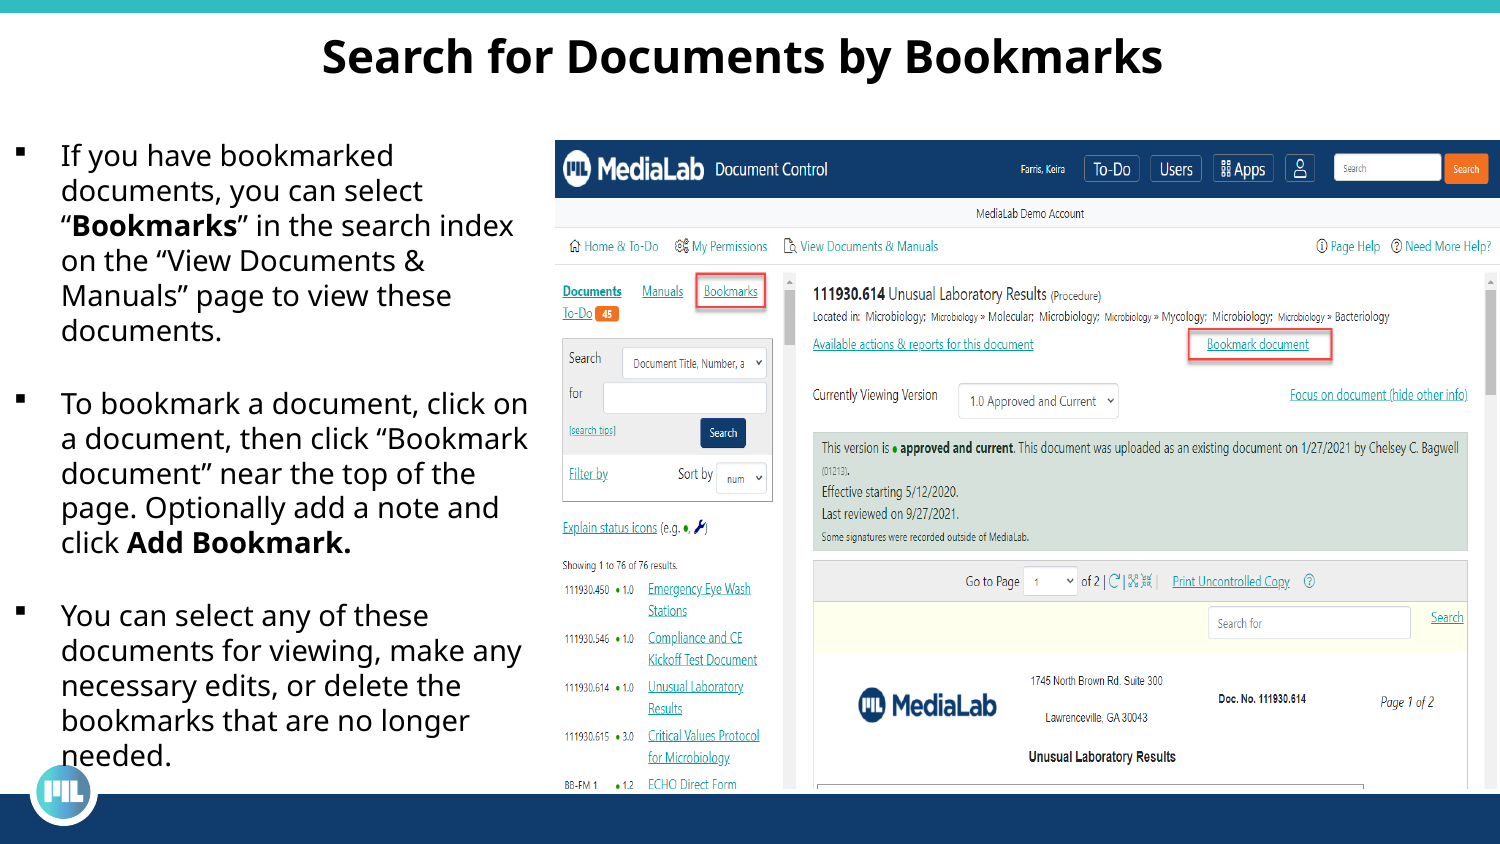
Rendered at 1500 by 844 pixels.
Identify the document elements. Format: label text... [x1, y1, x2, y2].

picture [35, 763, 92, 820]
text_box [0, 794, 1500, 844]
picture [555, 140, 1500, 789]
title Search for Documents by Bookmarks [29, 14, 1456, 87]
text_box [0, 0, 1500, 14]
list If you have bookmarked documents, you can select “Bookmarks” in the search index on the “View Documents & Manuals” page to view these documents. To bookmark a document, click on a document, then click “Bookmark document” near the top of the page. Optionally add a note and click Add Bookmark. You can select any of these documents for viewing, make any necessary edits, or delete the bookmarks that are no longer needed. [0, 122, 567, 758]
text_box [47, 758, 81, 762]
